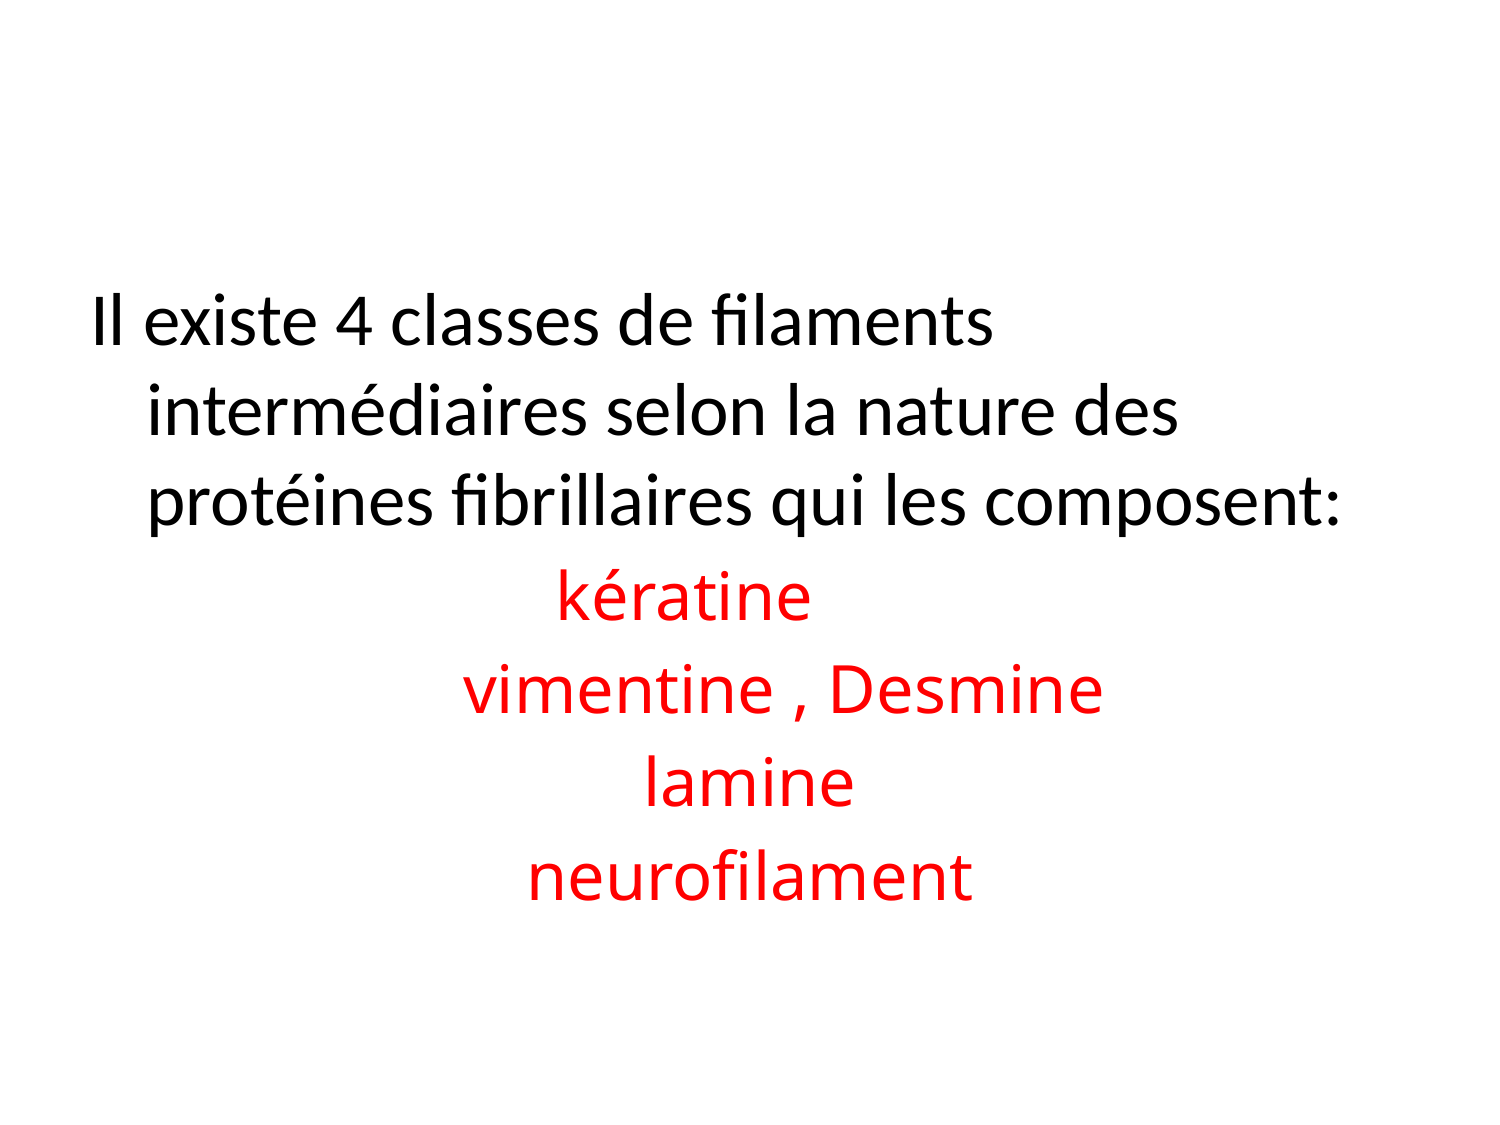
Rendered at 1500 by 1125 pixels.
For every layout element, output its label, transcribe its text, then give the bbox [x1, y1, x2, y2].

list Il existe 4 classes de filaments intermédiaires selon la nature des protéines fibrillaires qui les composent: kératine vimentine , Desmine lamine neurofilament [75, 262, 1425, 1005]
